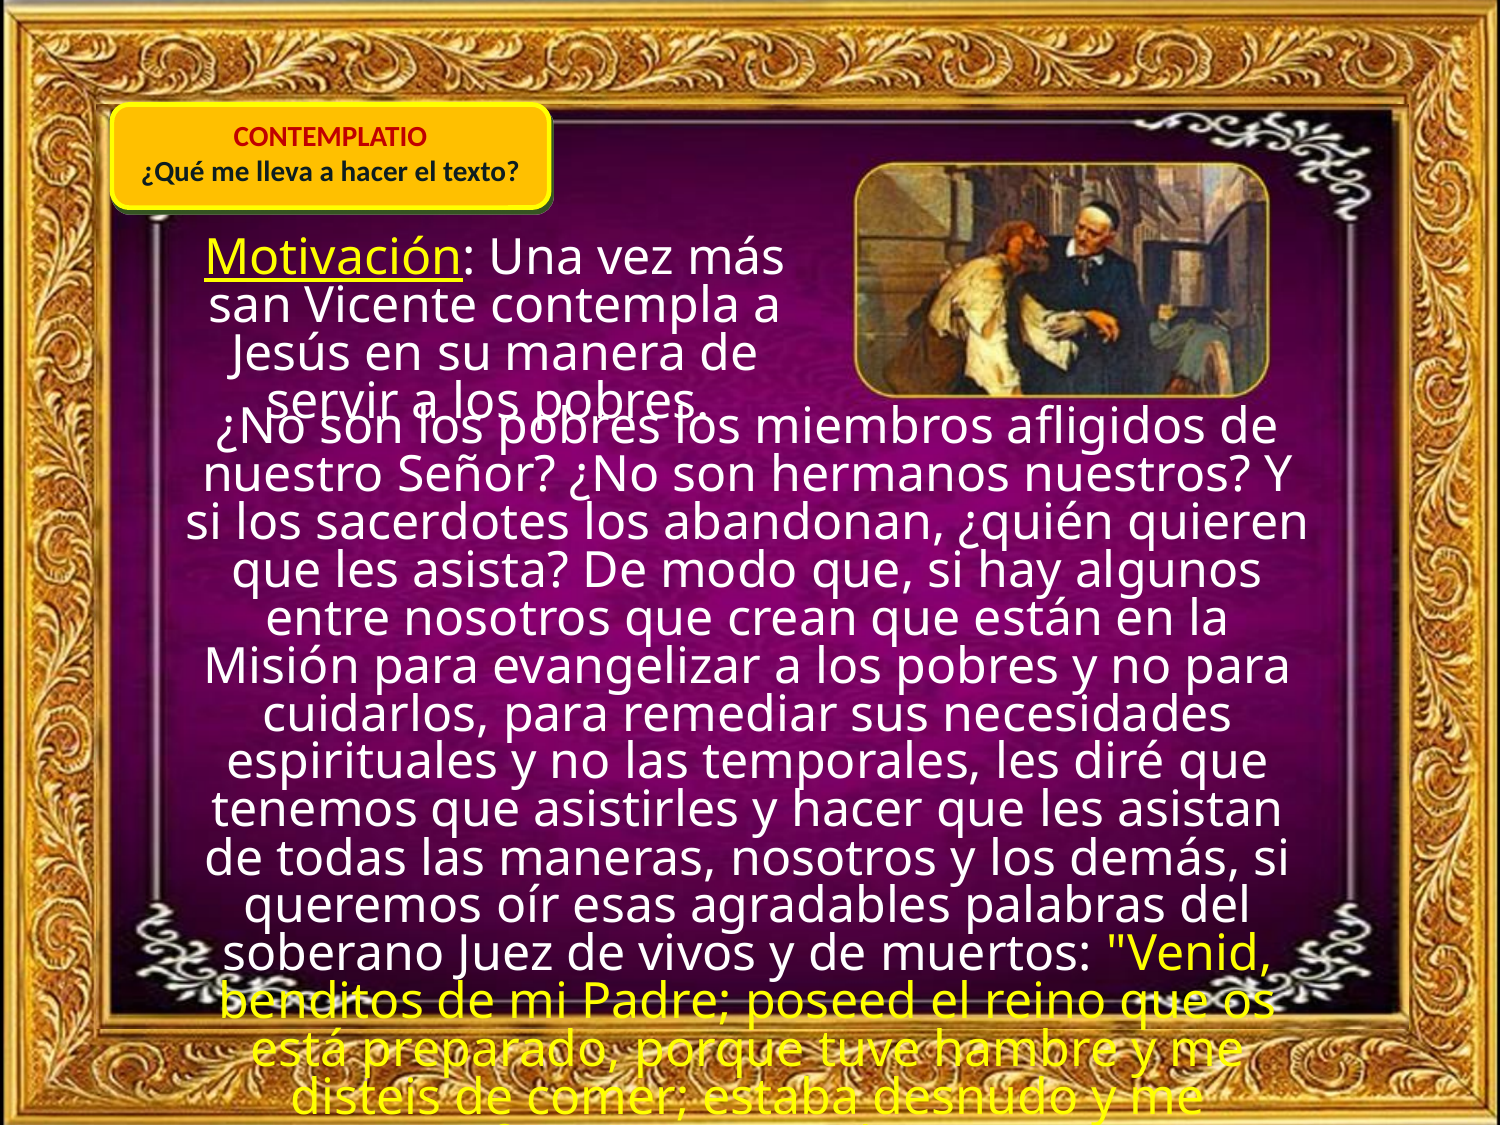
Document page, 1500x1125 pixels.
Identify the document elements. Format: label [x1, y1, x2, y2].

picture [0, 0, 1500, 1125]
text_box [249, 65, 1355, 102]
